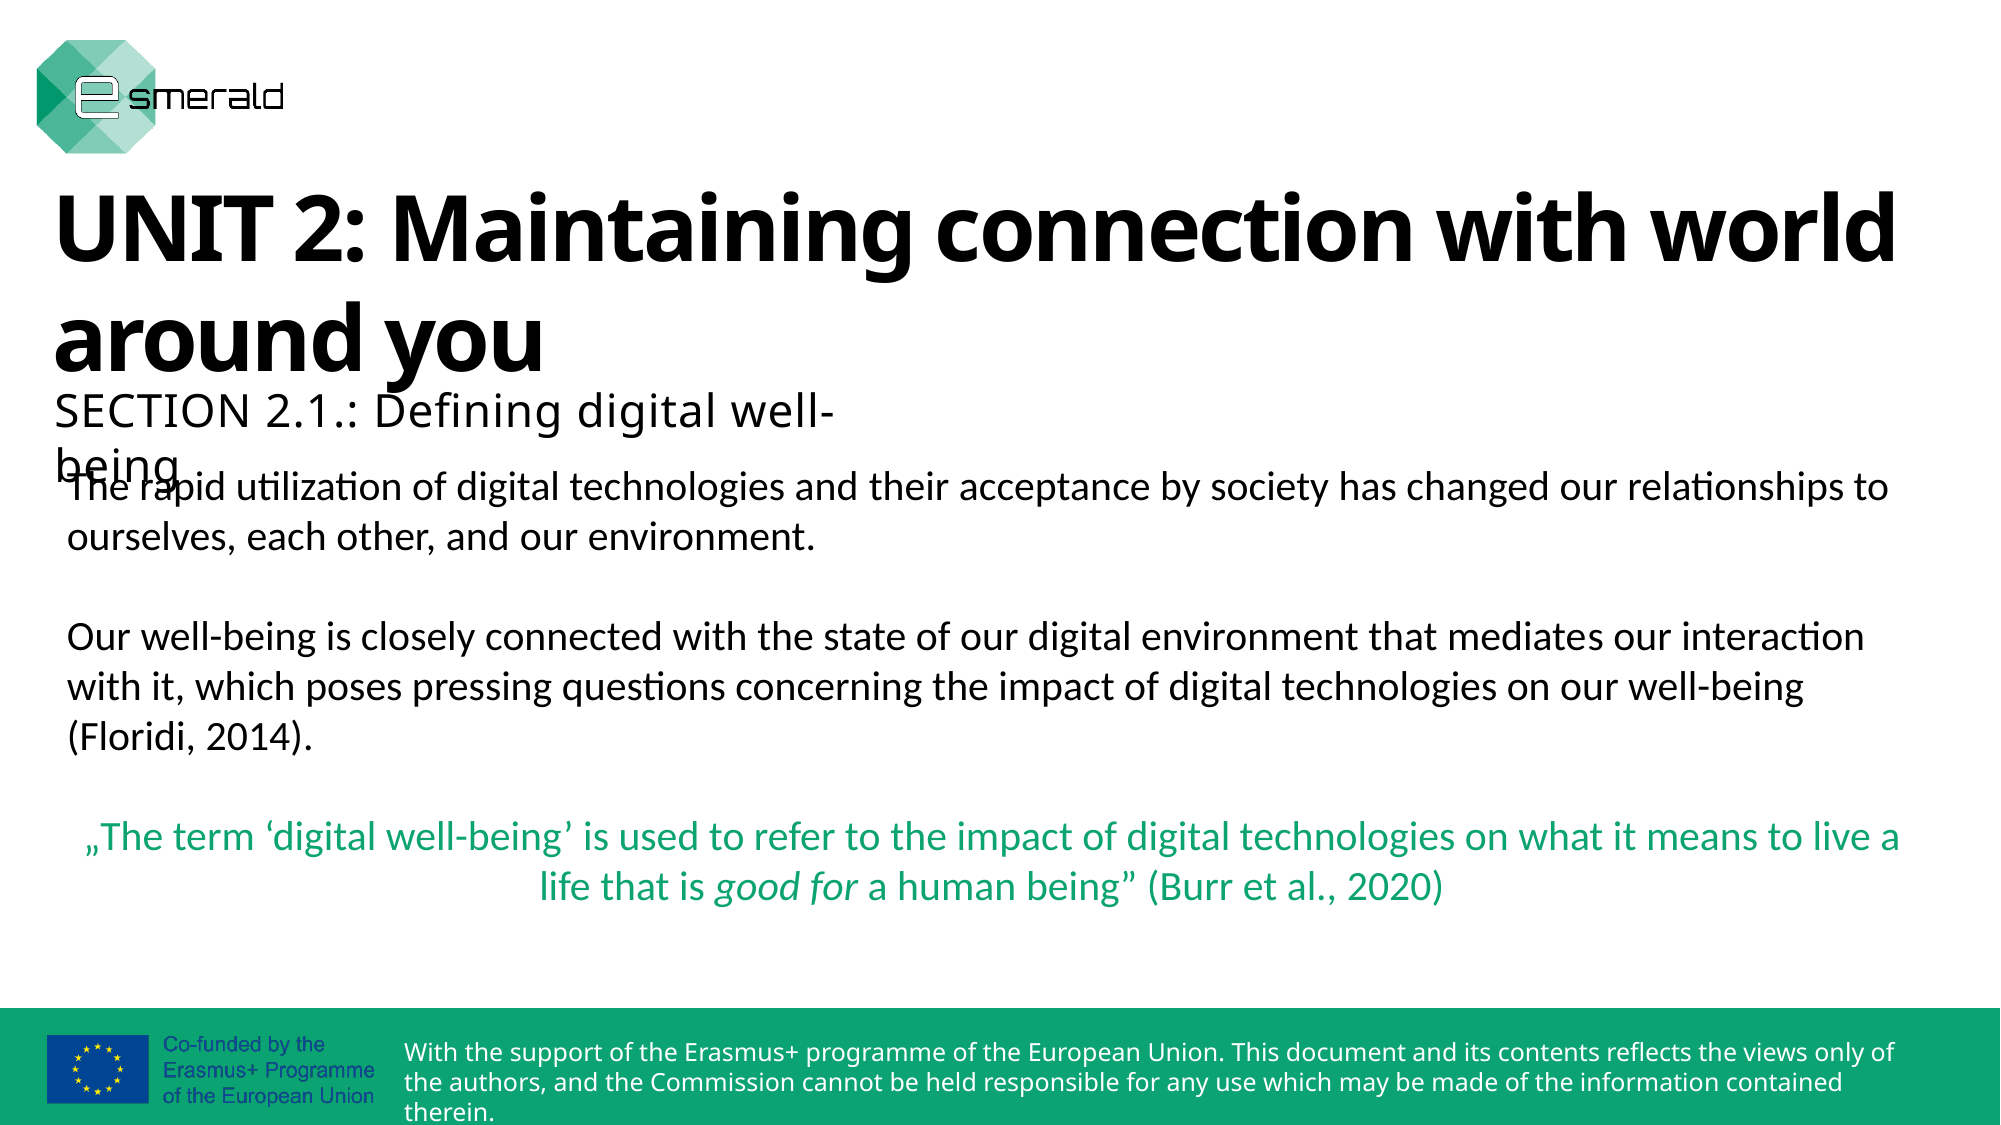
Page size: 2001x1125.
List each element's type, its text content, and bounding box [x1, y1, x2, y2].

text_box The rapid utilization of digital technologies and their acceptance by society has changed our relationships to ourselves, each other, and our environment. Our well-being is closely connected with the state of our digital environment that mediates our interaction with it, which poses pressing questions concerning the impact of digital technologies on our well-being (Floridi, 2014). „The term ‘digital well-being’ is used to refer to the impact of digital technologies on what it means to live a life that is good for a human being” (Burr et al., 2020) [52, 351, 1932, 1017]
picture [15, 18, 302, 169]
text_box SECTION 2.1.: Defining digital well-being [52, 322, 873, 351]
text_box UNIT 2: Maintaining connection with world around you [52, 167, 1982, 390]
picture [47, 1035, 374, 1107]
